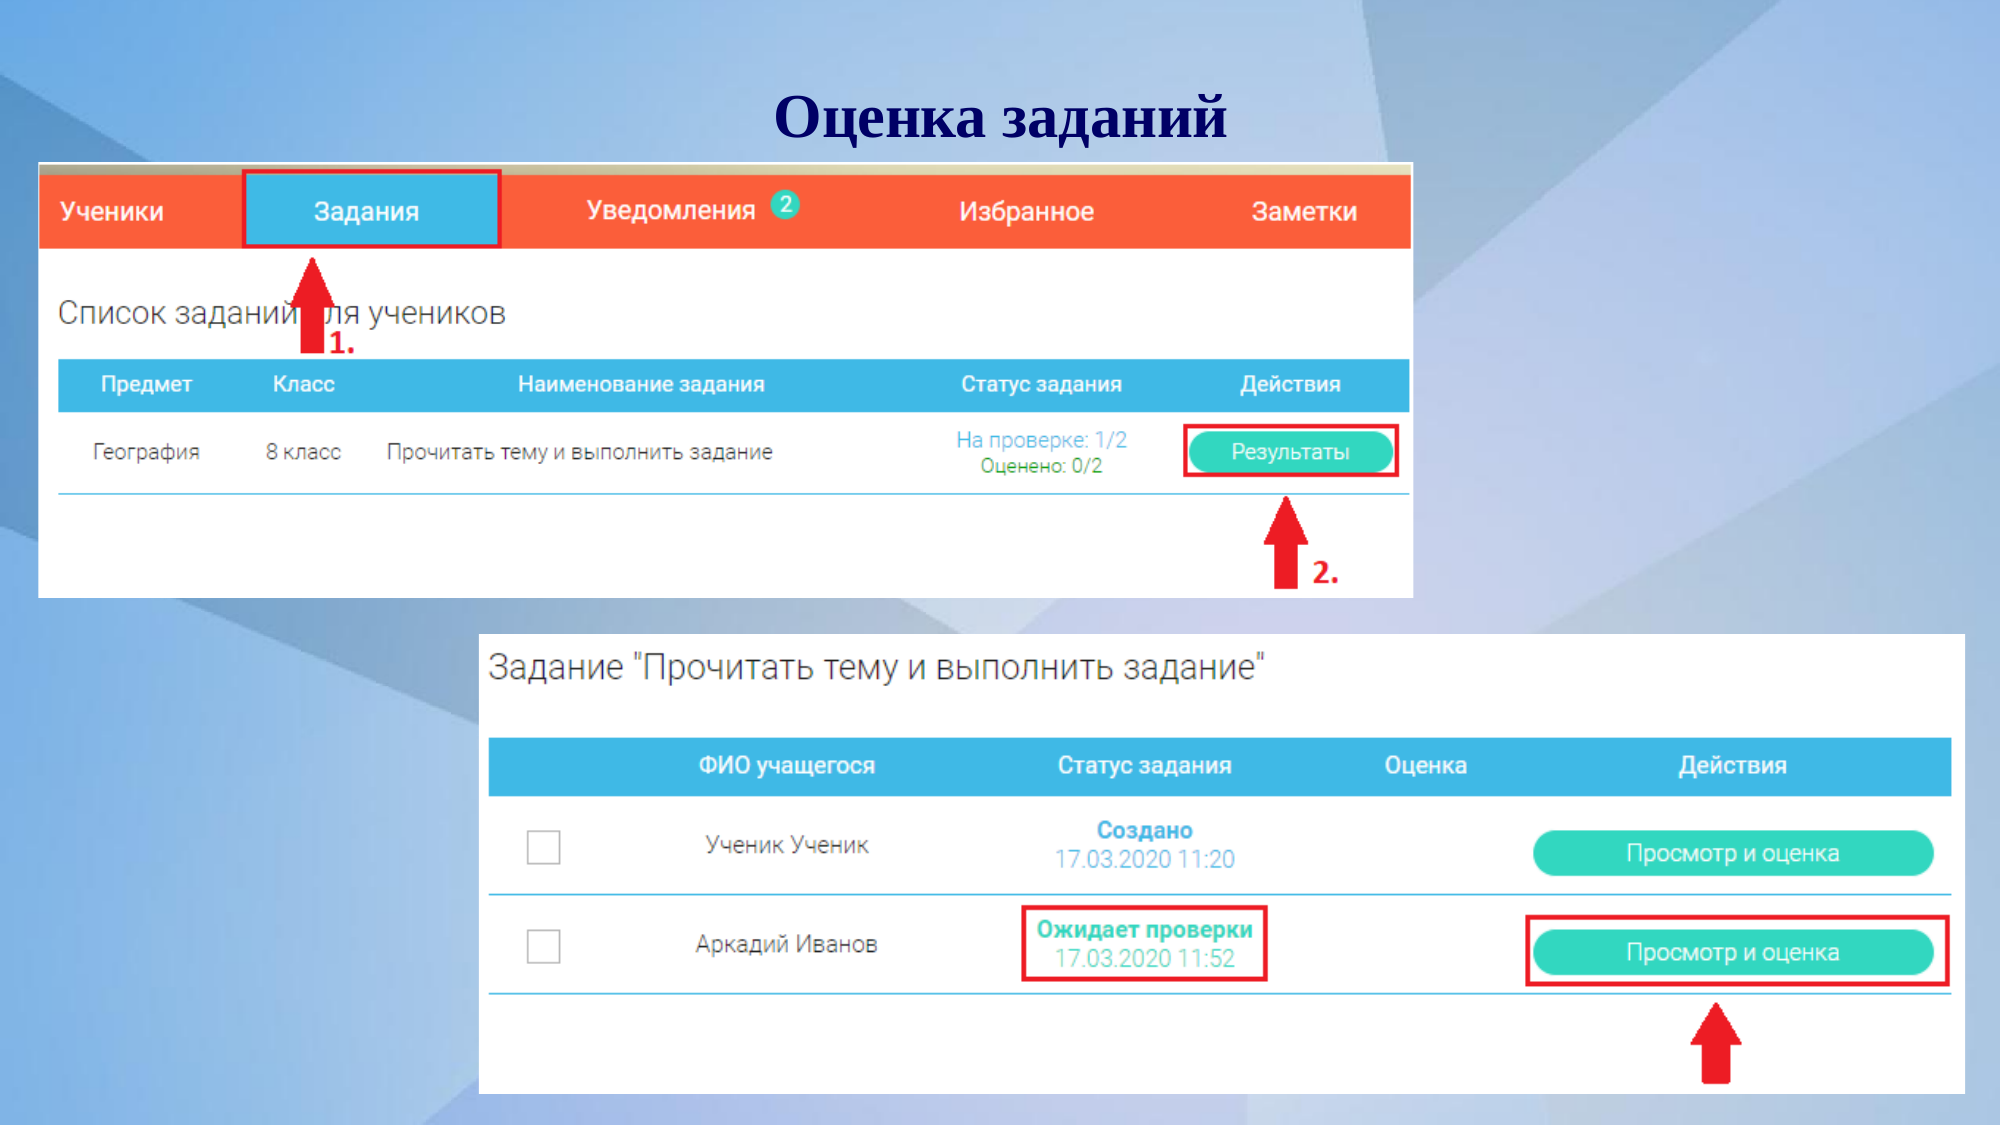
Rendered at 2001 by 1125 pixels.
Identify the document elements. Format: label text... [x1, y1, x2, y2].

title Оценка заданий [771, 72, 1235, 162]
picture [0, 0, 2000, 1125]
text_box [478, 634, 1966, 1094]
text_box [38, 162, 1414, 598]
